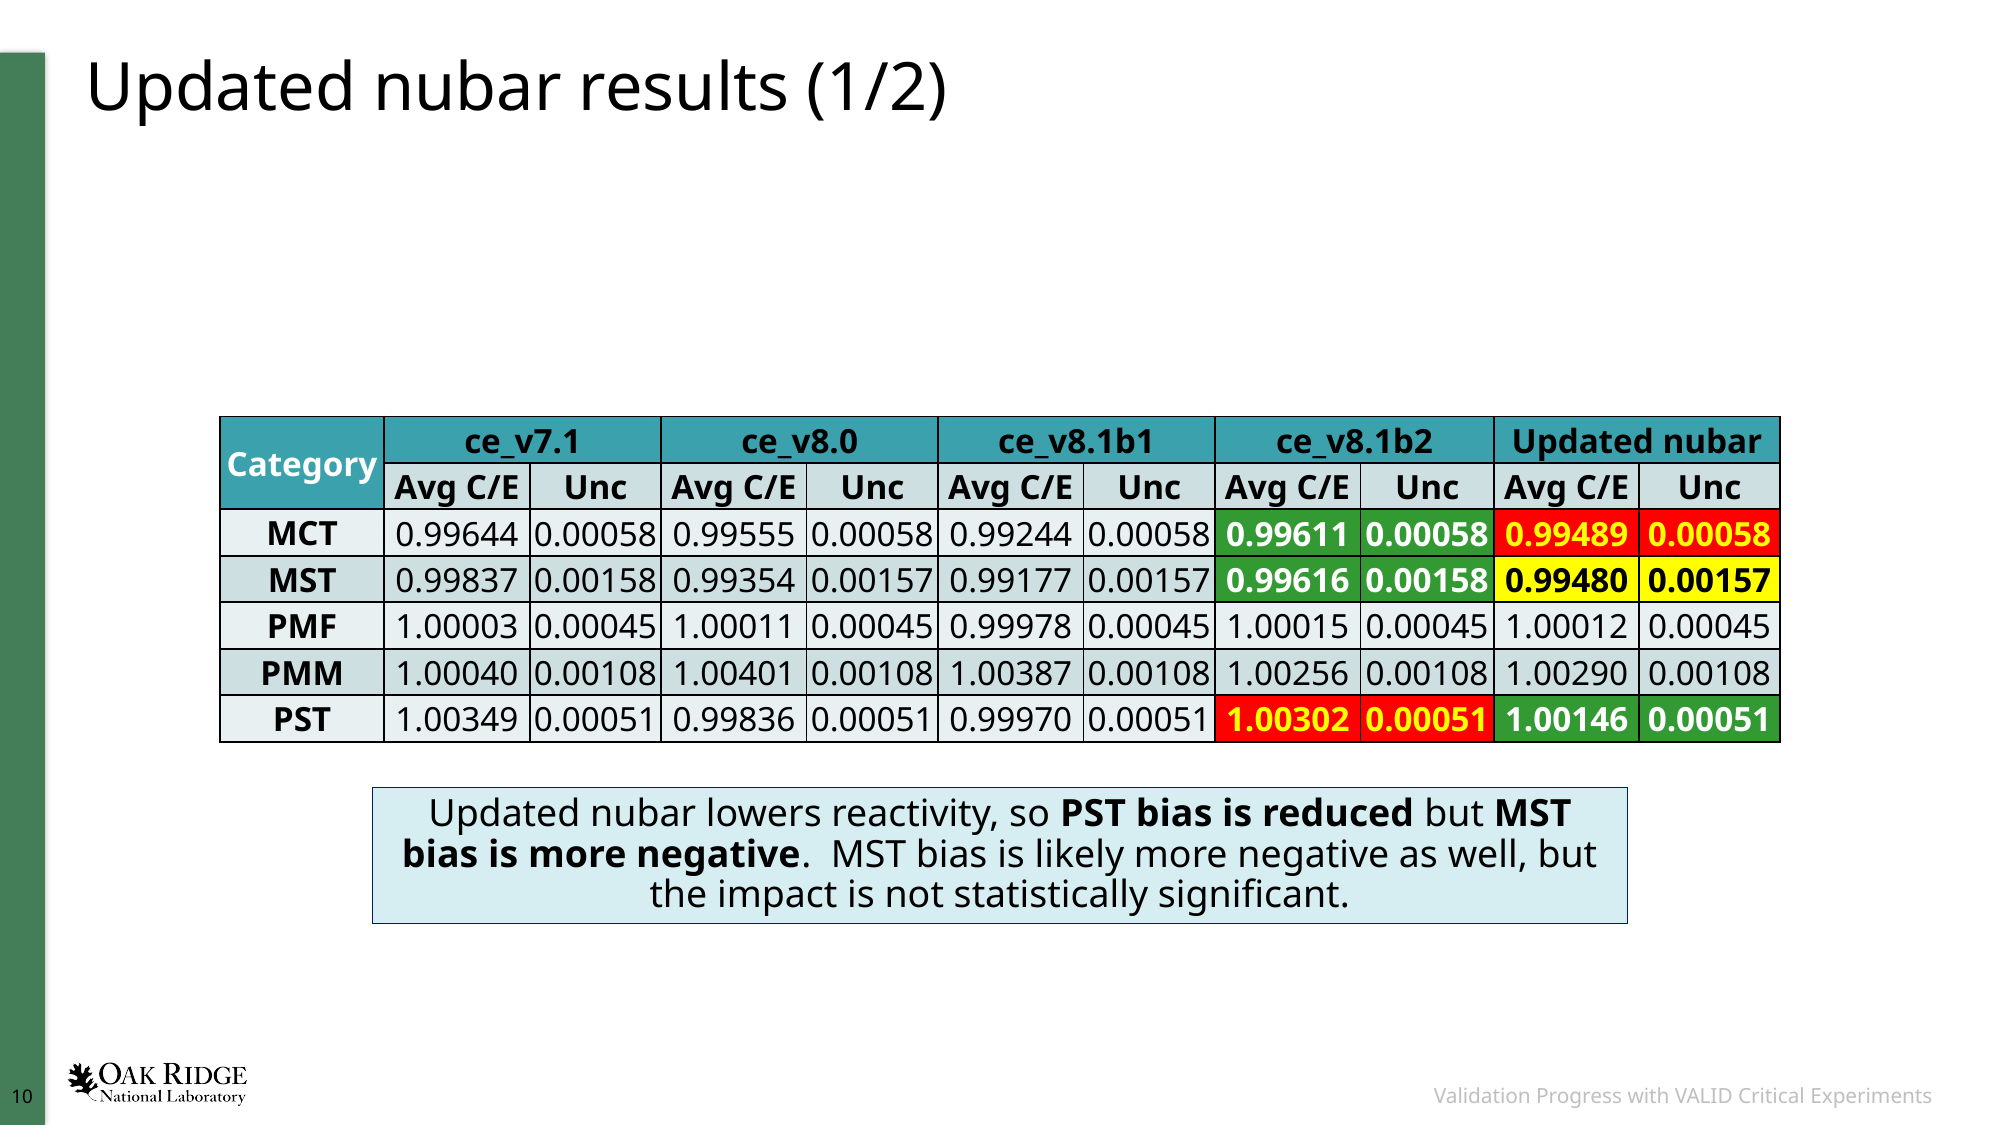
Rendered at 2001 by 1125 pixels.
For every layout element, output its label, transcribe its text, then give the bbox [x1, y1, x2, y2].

table_cell 1.00401 [662, 650, 806, 694]
table_cell 0.00158 [1361, 557, 1493, 601]
table_cell 0.99244 [939, 510, 1083, 555]
table_cell 0.99837 [385, 557, 529, 601]
table_cell 0.99480 [1495, 557, 1638, 601]
table_cell Unc [1361, 464, 1493, 508]
table_cell 0.99836 [662, 696, 806, 741]
table_cell Unc [1084, 464, 1214, 508]
table_cell 0.99489 [1495, 510, 1638, 555]
table_header ce_v8.1b1 [939, 417, 1214, 462]
table_cell 0.00108 [1640, 650, 1779, 694]
table_cell PMF [221, 603, 383, 648]
table_cell Avg C/E [662, 464, 806, 508]
table_cell PMM [221, 650, 383, 694]
table_cell Unc [531, 464, 660, 508]
table_cell 0.00045 [531, 603, 660, 648]
table_cell MCT [221, 510, 383, 555]
table_cell 1.00011 [662, 603, 806, 648]
text_box Updated nubar lowers reactivity, so PST bias is reduced but MST bias is more negative. MST bias is likely more negative as well, but the impact is not statistically significant. [372, 787, 1628, 924]
table_cell 0.00051 [1640, 696, 1779, 741]
table_cell 1.00256 [1216, 650, 1360, 694]
table_cell 0.00058 [1361, 510, 1493, 555]
table_cell 0.00158 [531, 557, 660, 601]
table_cell 0.00108 [1084, 650, 1214, 694]
table_cell Avg C/E [385, 464, 529, 508]
table_cell Avg C/E [939, 464, 1083, 508]
table_header ce_v7.1 [385, 417, 660, 462]
table_cell 0.00051 [807, 696, 937, 741]
table_cell Unc [807, 464, 937, 508]
table_cell 0.00045 [1640, 603, 1779, 648]
table_cell 0.00058 [531, 510, 660, 555]
table_header Category [221, 417, 383, 508]
table_cell 0.99354 [662, 557, 806, 601]
table_cell 0.99644 [385, 510, 529, 555]
table_cell 0.00051 [531, 696, 660, 741]
table_cell 0.99970 [939, 696, 1083, 741]
table_cell 1.00040 [385, 650, 529, 694]
picture [67, 1062, 247, 1106]
table_cell Avg C/E [1216, 464, 1360, 508]
table_cell 0.00108 [531, 650, 660, 694]
table_cell 0.00058 [1640, 510, 1779, 555]
table_header Updated nubar [1495, 417, 1779, 462]
table_cell 1.00012 [1495, 603, 1638, 648]
table_cell 1.00302 [1216, 696, 1360, 741]
table_cell 0.00108 [807, 650, 937, 694]
title Updated nubar results (1/2) [70, 44, 1946, 134]
table_cell Unc [1640, 464, 1779, 508]
table_cell 0.00045 [807, 603, 937, 648]
table_cell 0.00157 [1084, 557, 1214, 601]
table_cell 0.00051 [1084, 696, 1214, 741]
table_header ce_v8.1b2 [1216, 417, 1493, 462]
table_cell 0.00058 [1084, 510, 1214, 555]
table_cell 1.00146 [1495, 696, 1638, 741]
table_cell 1.00015 [1216, 603, 1360, 648]
table_cell 0.00045 [1361, 603, 1493, 648]
table_cell 0.99555 [662, 510, 806, 555]
table_cell 0.99611 [1216, 510, 1360, 555]
table_cell 0.00058 [807, 510, 937, 555]
table_cell 0.00157 [807, 557, 937, 601]
table_cell 0.99177 [939, 557, 1083, 601]
table_cell 0.99978 [939, 603, 1083, 648]
table_cell 0.99616 [1216, 557, 1360, 601]
table_cell 1.00290 [1495, 650, 1638, 694]
table_cell Avg C/E [1495, 464, 1638, 508]
table_cell 0.00157 [1640, 557, 1779, 601]
table_cell 1.00349 [385, 696, 529, 741]
table_cell 1.00003 [385, 603, 529, 648]
table_cell 0.00108 [1361, 650, 1493, 694]
table_cell PST [221, 696, 383, 741]
table_cell 1.00387 [939, 650, 1083, 694]
table_cell 0.00045 [1084, 603, 1214, 648]
table_cell 0.00051 [1361, 696, 1493, 741]
table_header ce_v8.0 [662, 417, 937, 462]
table_cell MST [221, 557, 383, 601]
